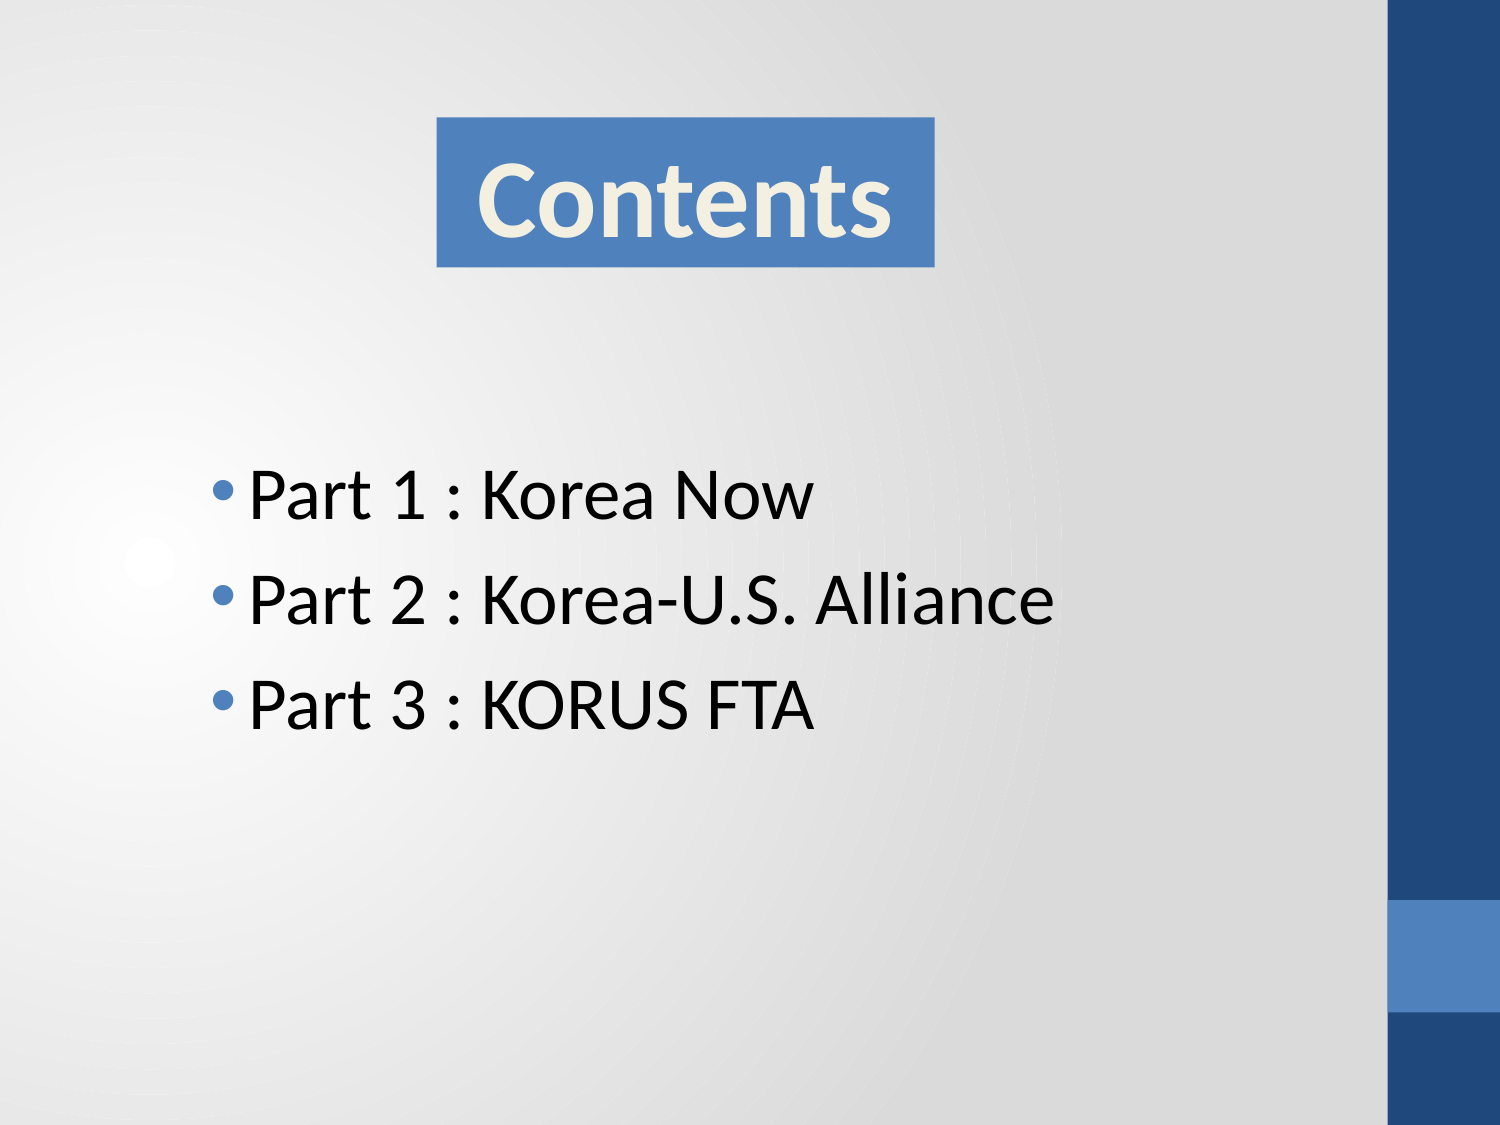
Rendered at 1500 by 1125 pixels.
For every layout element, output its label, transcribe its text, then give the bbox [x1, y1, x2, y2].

text_box Contents [436, 117, 935, 268]
list Part 1 : Korea Now Part 2 : Korea-U.S. Alliance Part 3 : KORUS FTA [176, 437, 1253, 1034]
